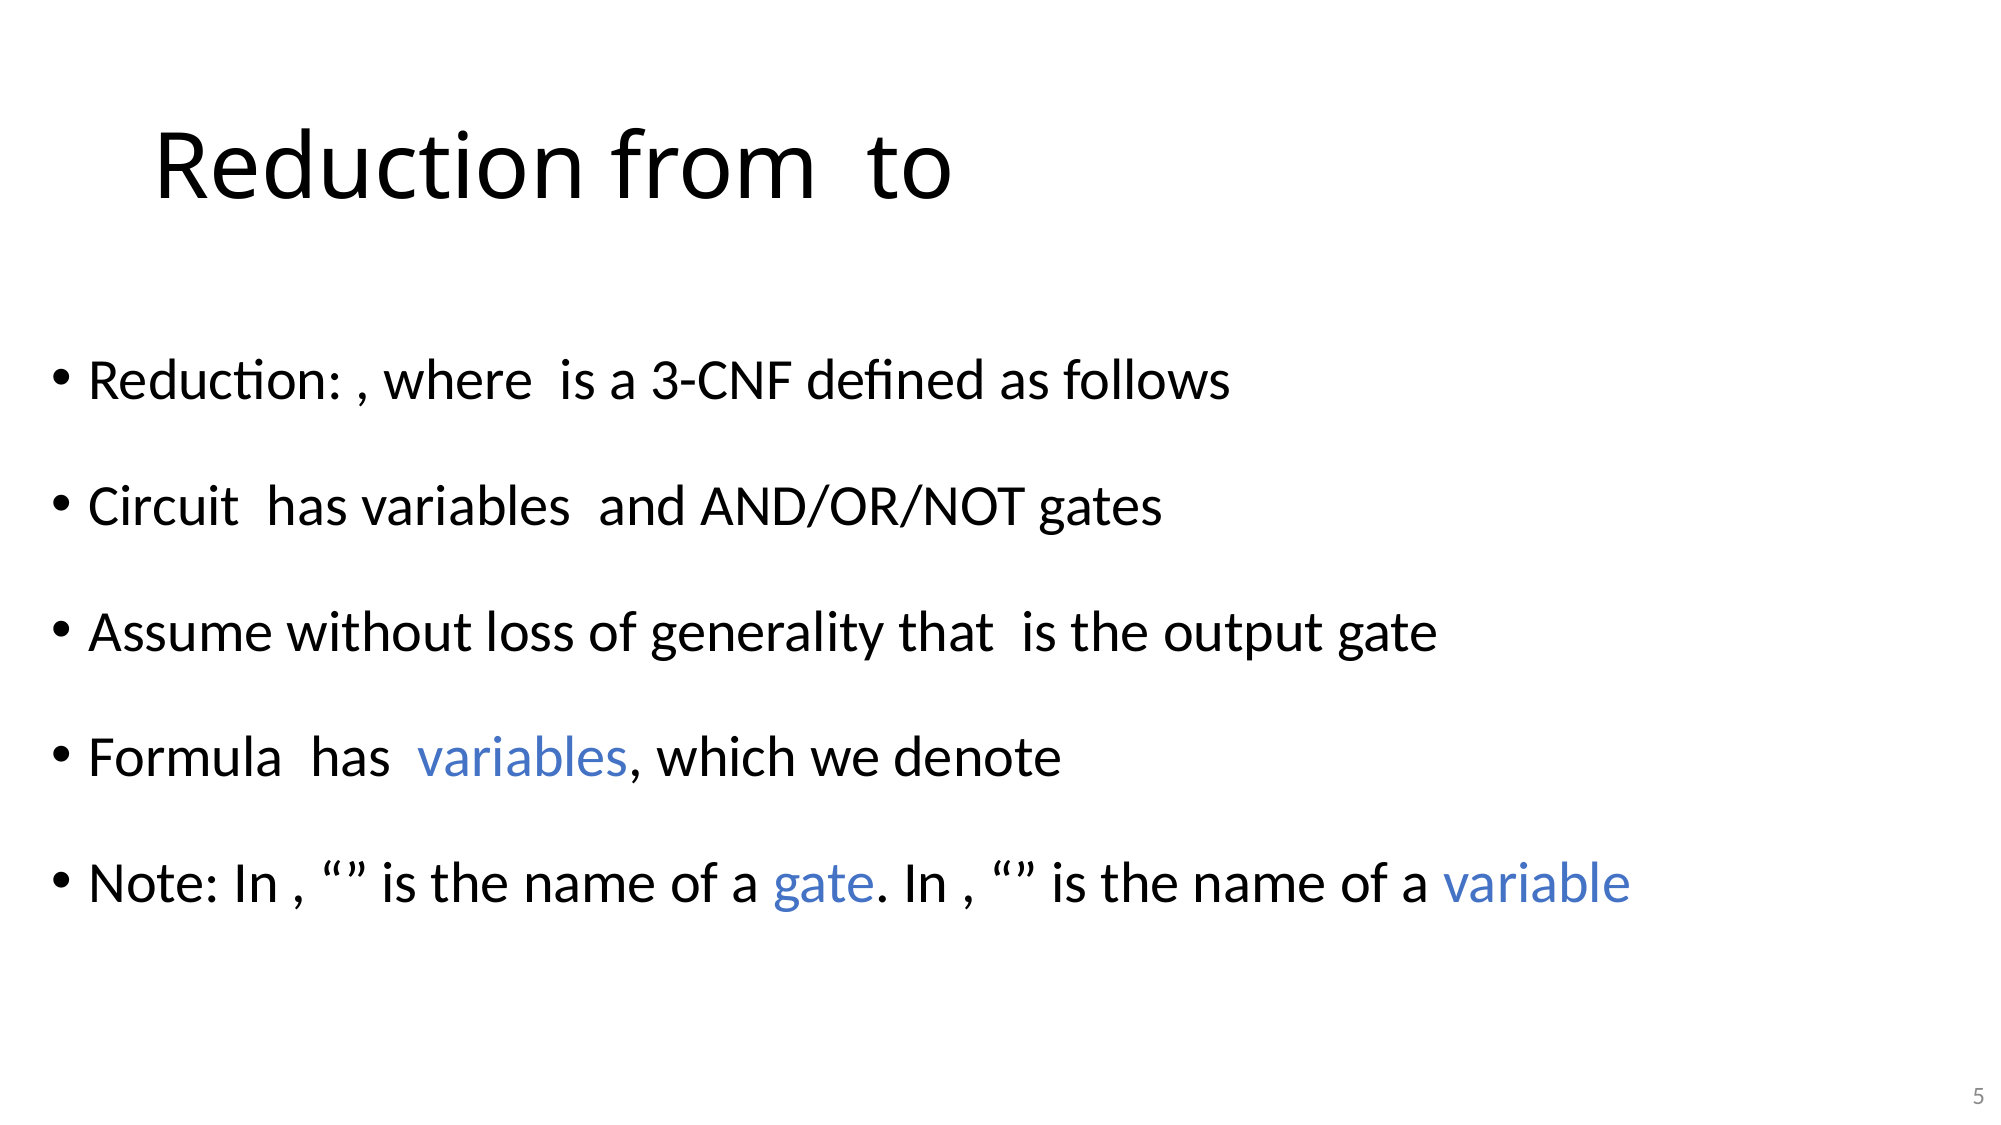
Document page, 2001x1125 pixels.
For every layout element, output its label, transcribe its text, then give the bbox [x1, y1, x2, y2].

slide_number 5 [1550, 1064, 2000, 1125]
